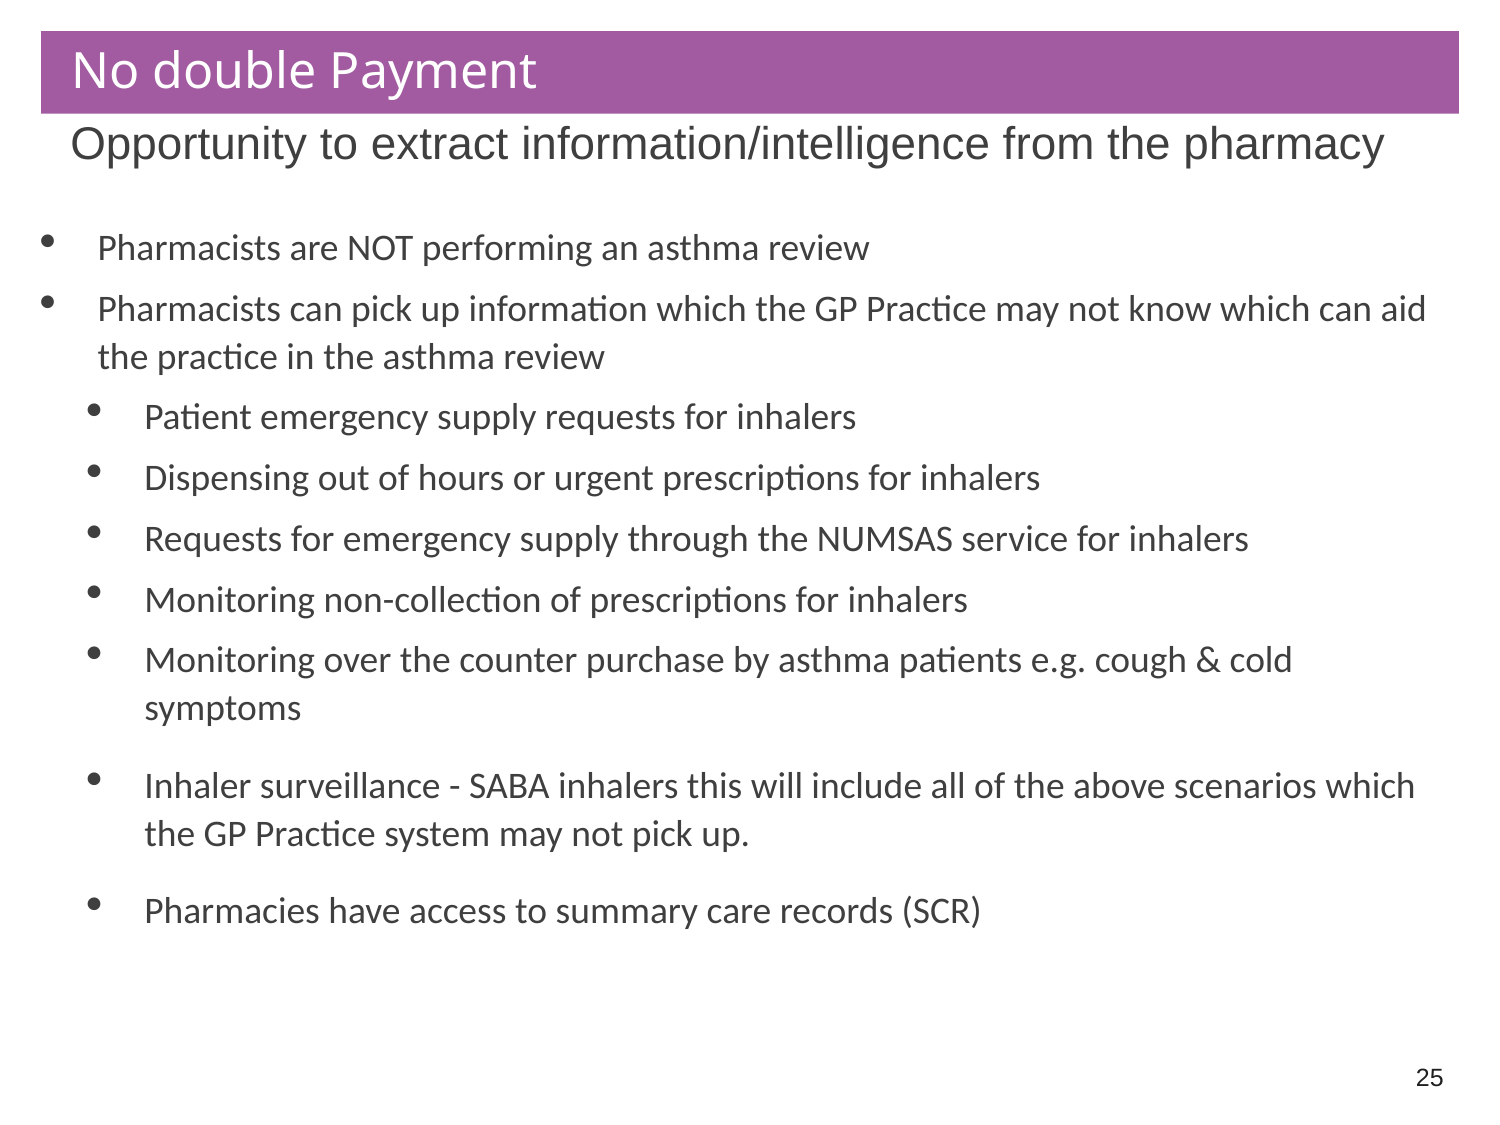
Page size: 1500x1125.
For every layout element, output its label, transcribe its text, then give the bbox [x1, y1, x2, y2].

list Pharmacists are NOT performing an asthma review Pharmacists can pick up information which the GP Practice may not know which can aid the practice in the asthma review Patient emergency supply requests for inhalers Dispensing out of hours or urgent prescriptions for inhalers Requests for emergency supply through the NUMSAS service for inhalers Monitoring non-collection of prescriptions for inhalers Monitoring over the counter purchase by asthma patients e.g. cough & cold symptoms Inhaler surveillance - SABA inhalers this will include all of the above scenarios which the GP Practice system may not pick up. Pharmacies have access to summary care records (SCR) [41, 220, 1459, 1035]
slide_number 25 [1108, 1046, 1459, 1107]
title No double Payment [41, 31, 1459, 113]
list Opportunity to extract information/intelligence from the pharmacy [41, 113, 1459, 185]
